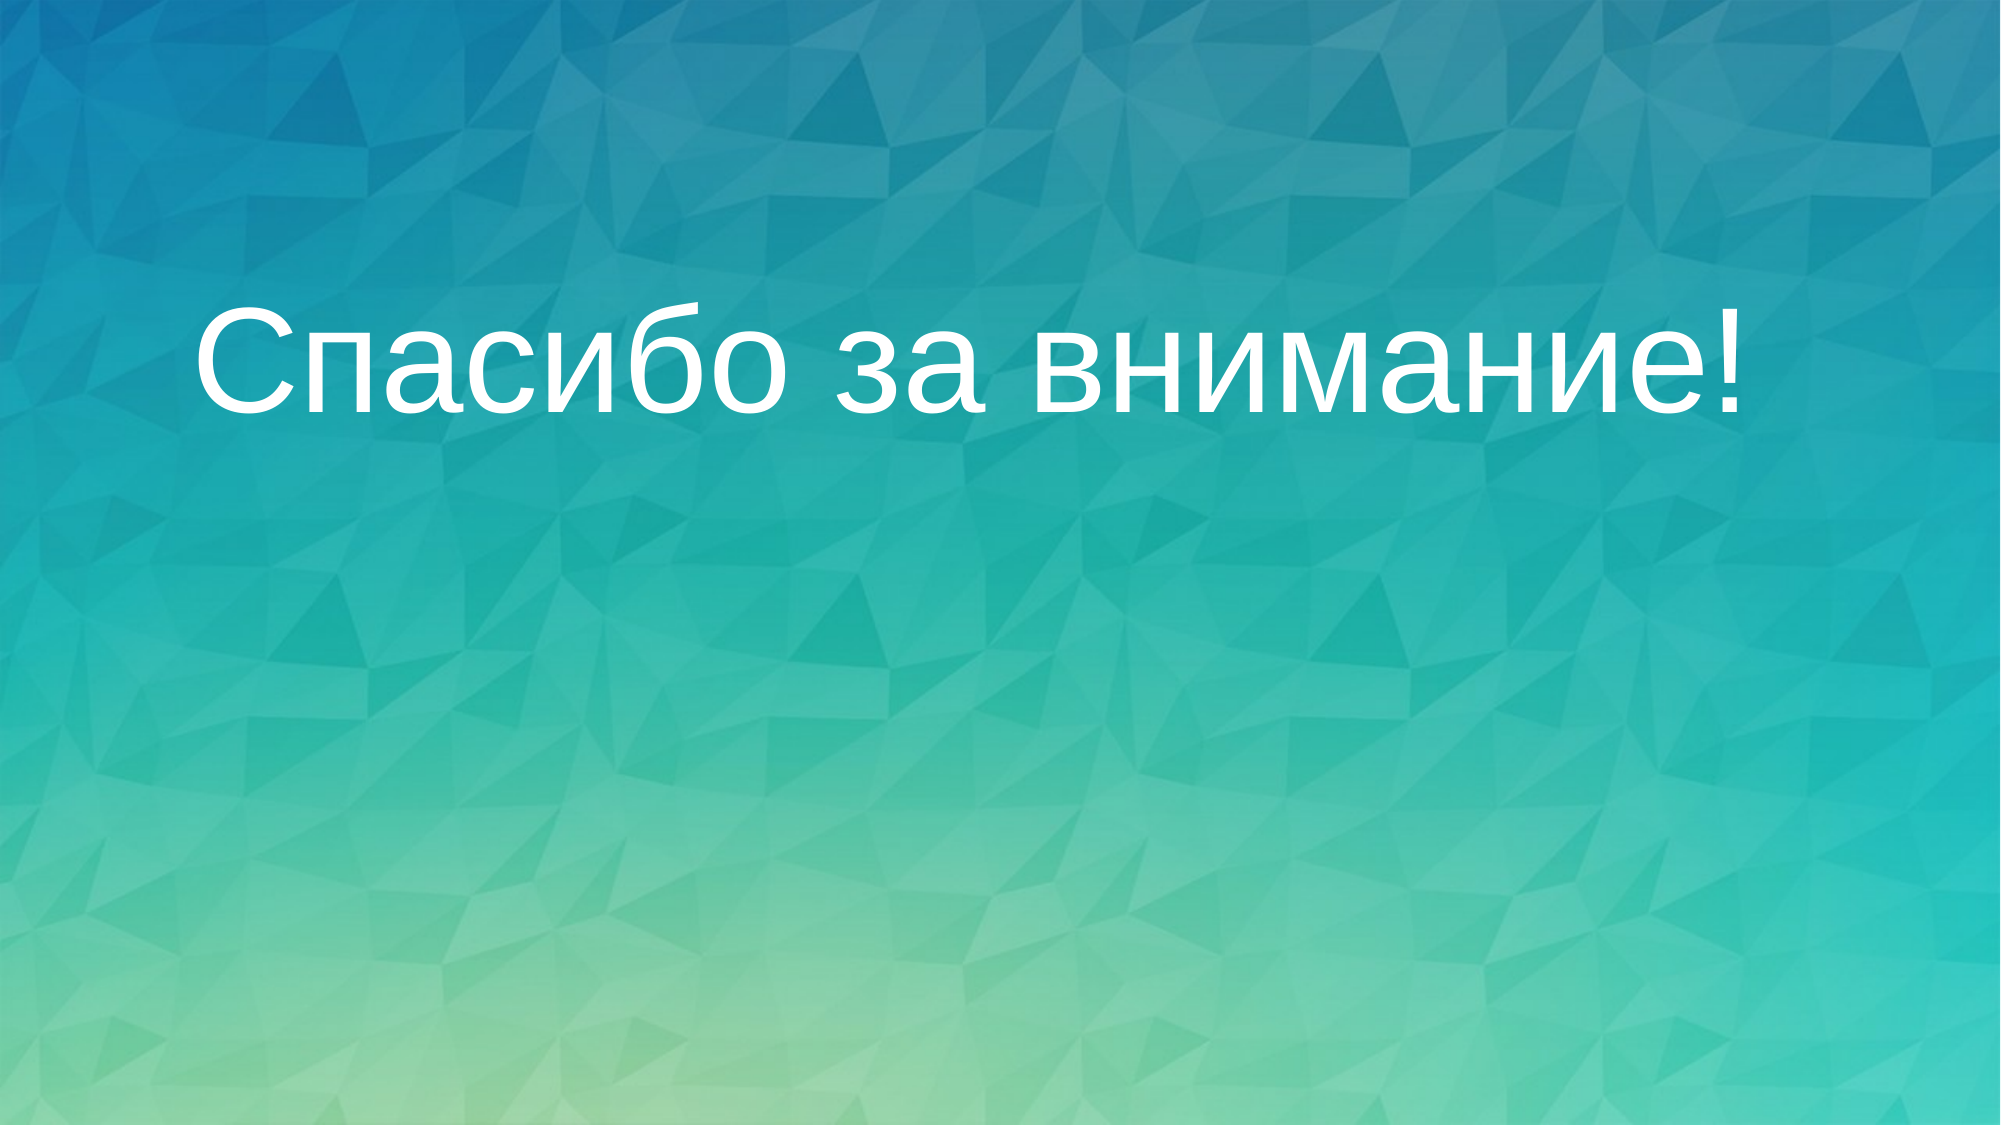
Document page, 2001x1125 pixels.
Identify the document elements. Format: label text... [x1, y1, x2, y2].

list Спасибо за внимание! [109, 275, 1835, 990]
picture [0, 0, 2001, 1125]
